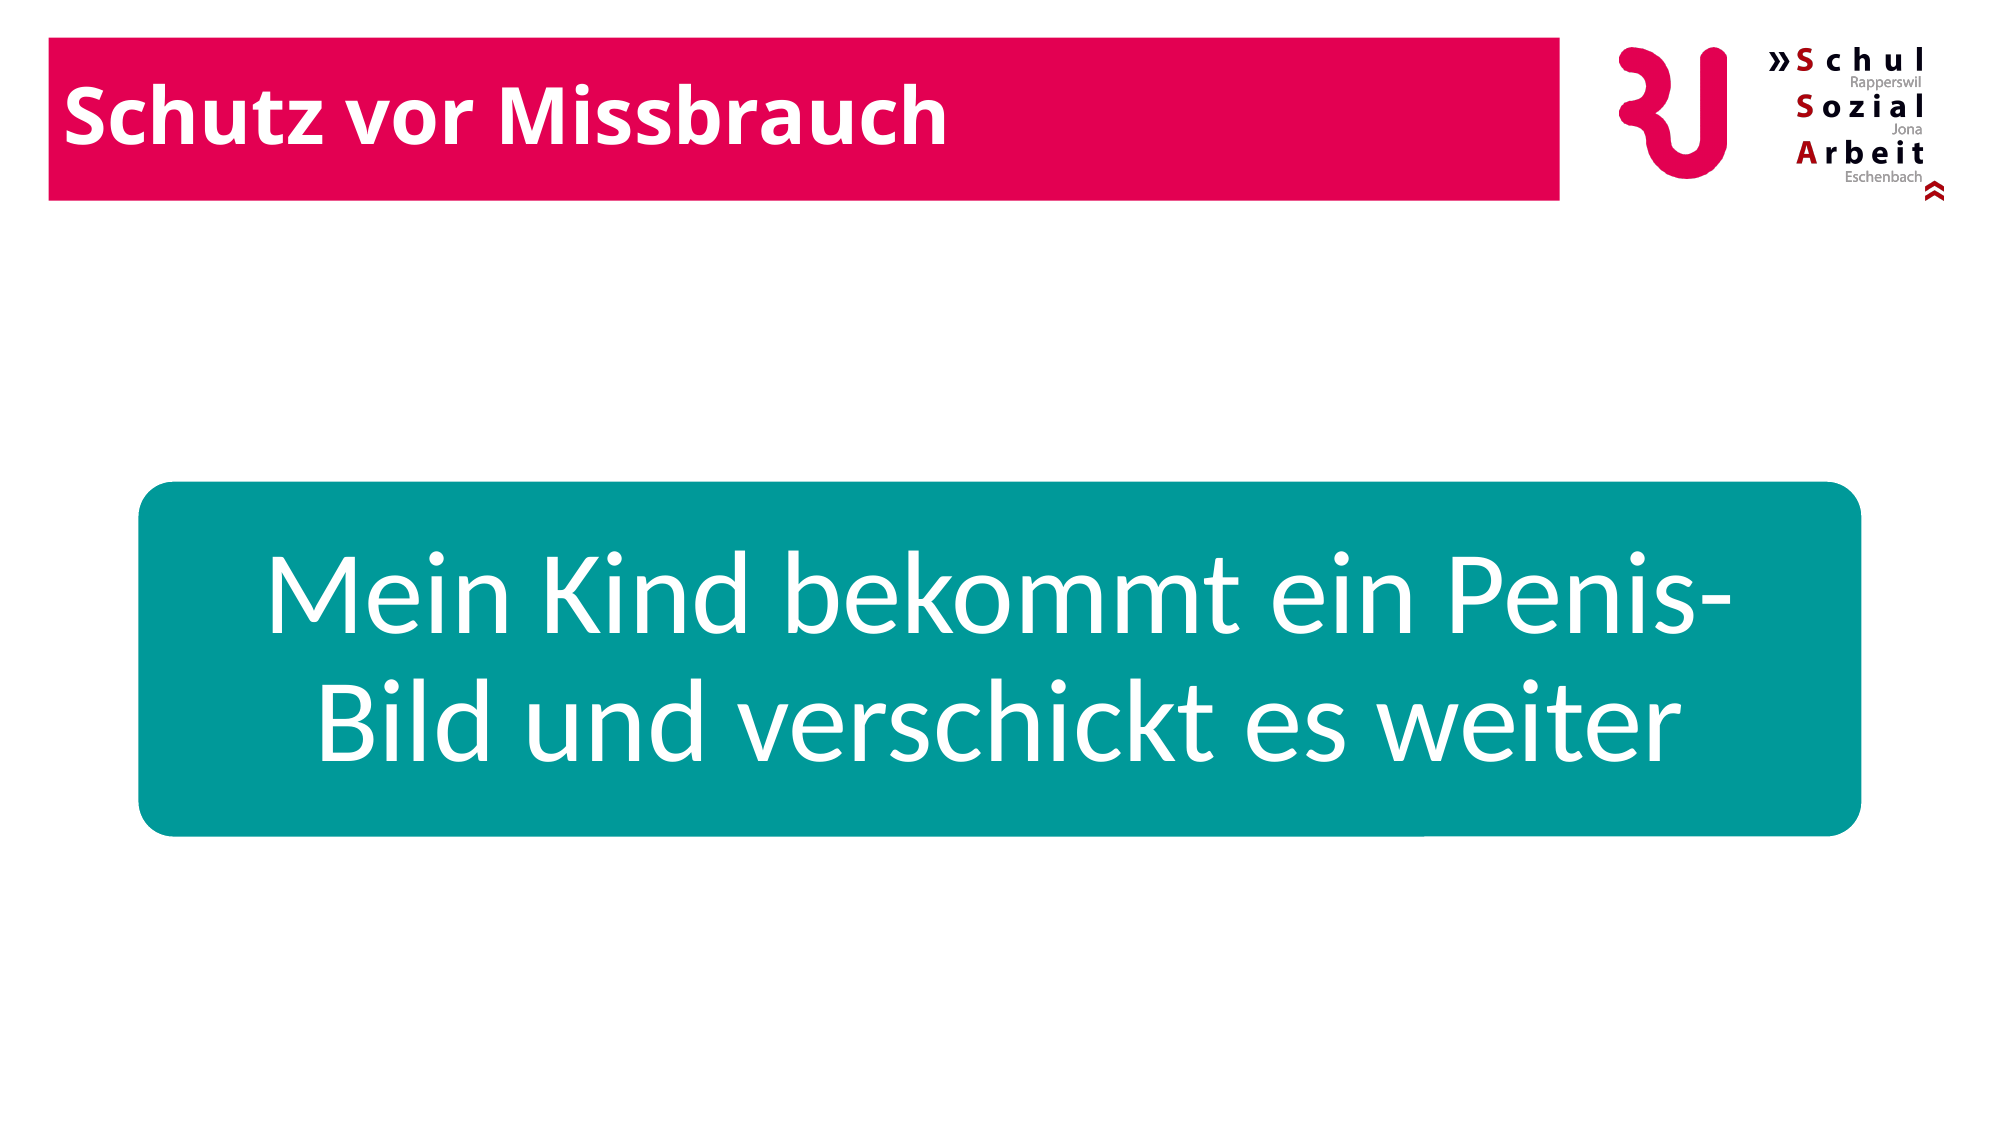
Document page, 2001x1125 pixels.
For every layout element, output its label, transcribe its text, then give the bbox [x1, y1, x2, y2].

picture [1619, 47, 1727, 179]
title Schutz vor Missbrauch [48, 37, 1560, 201]
picture [1769, 47, 1944, 201]
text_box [137, 480, 1863, 838]
